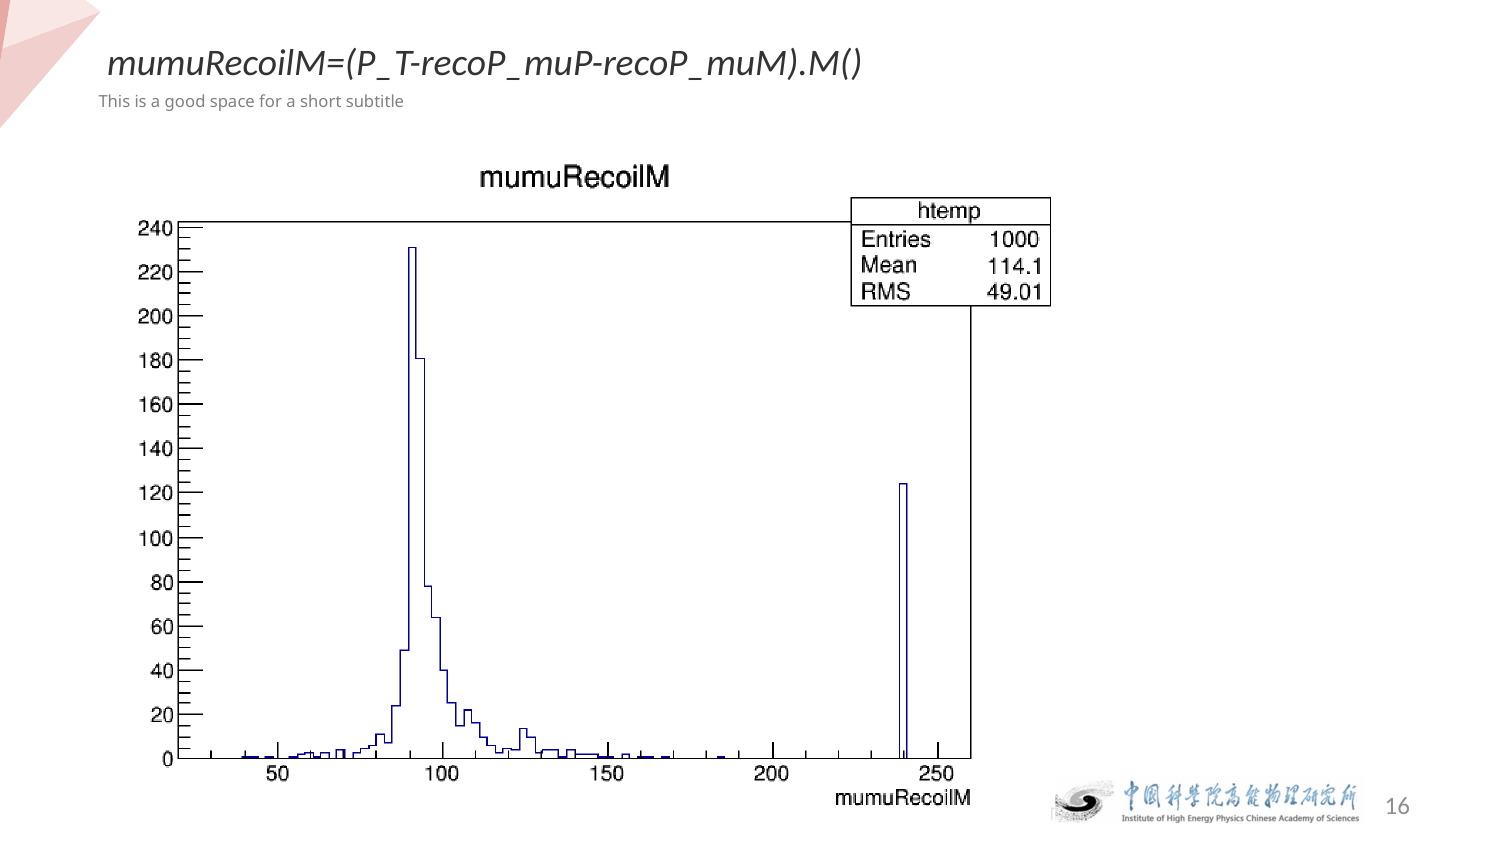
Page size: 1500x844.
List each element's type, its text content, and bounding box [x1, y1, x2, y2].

text_box mumuRecoilM=(P_T-recoP_muP-recoP_muM).M() [104, 30, 878, 90]
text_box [0, 0, 101, 131]
picture [99, 161, 1365, 828]
slide_number 16 [1368, 782, 1425, 827]
text_box This is a good space for a short subtitle [104, 83, 420, 119]
